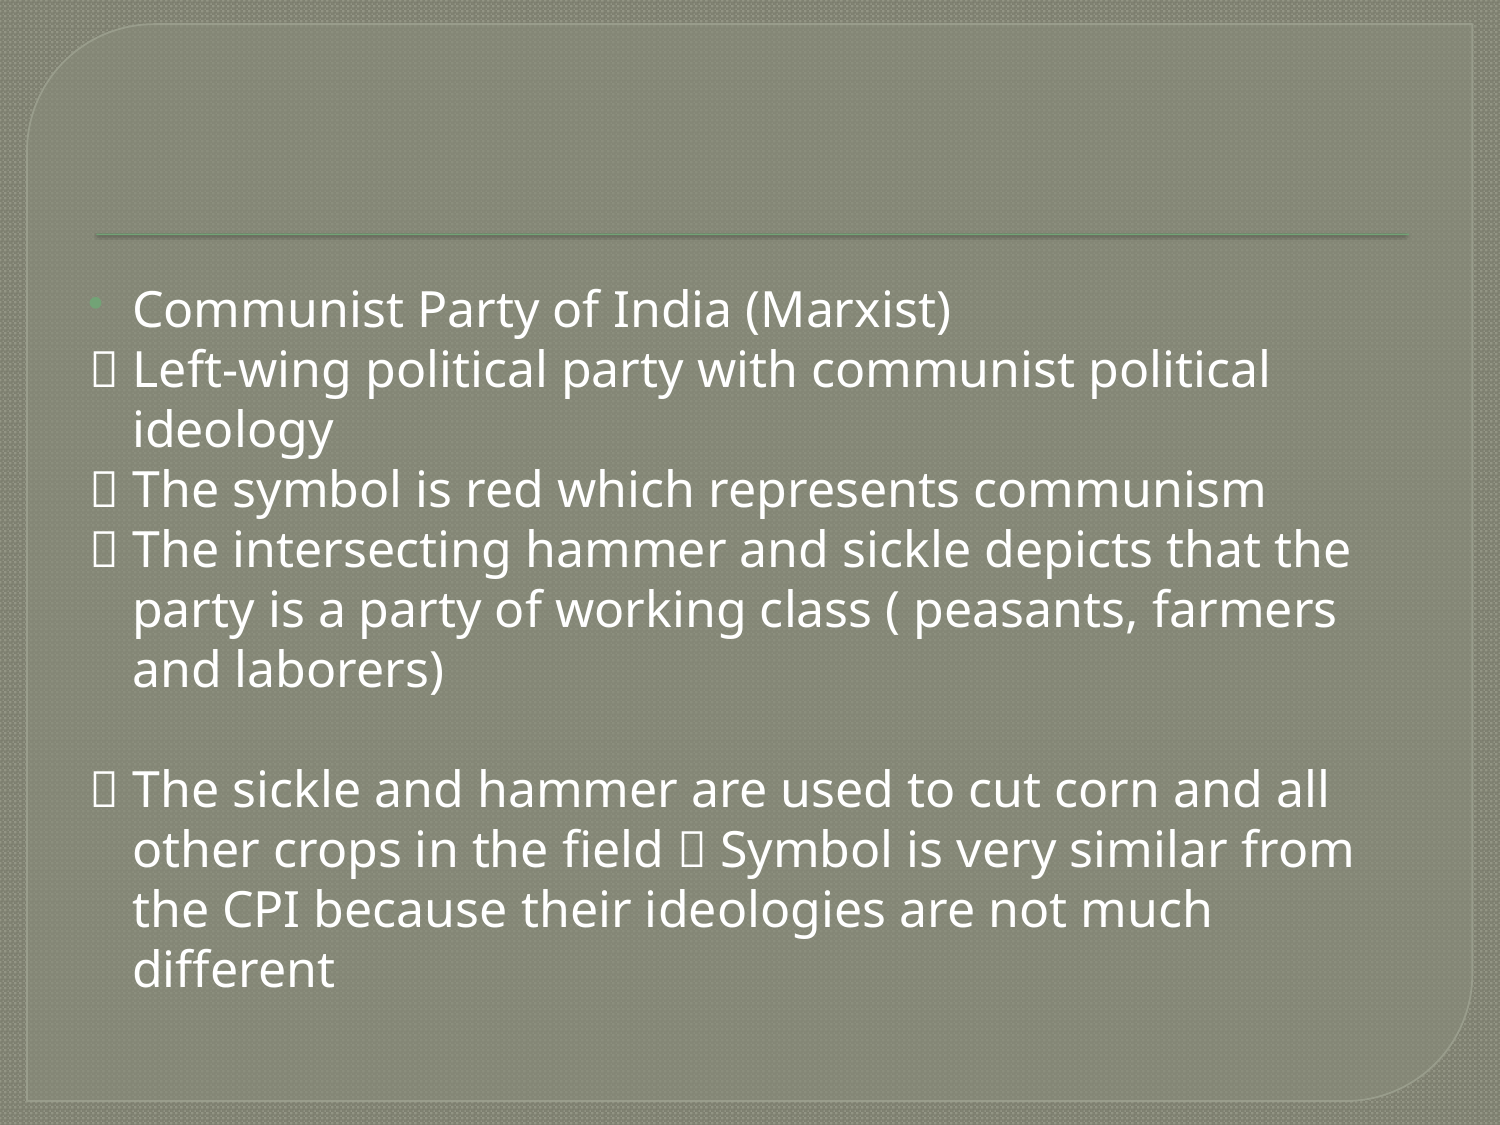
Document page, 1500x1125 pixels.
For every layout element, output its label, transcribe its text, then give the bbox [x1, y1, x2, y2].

list Communist Party of India (Marxist)  Left-wing political party with communist political ideology  The symbol is red which represents communism  The intersecting hammer and sickle depicts that the party is a party of working class ( peasants, farmers and laborers)  The sickle and hammer are used to cut corn and all other crops in the field  Symbol is very similar from the CPI because their ideologies are not much different [75, 270, 1425, 1013]
